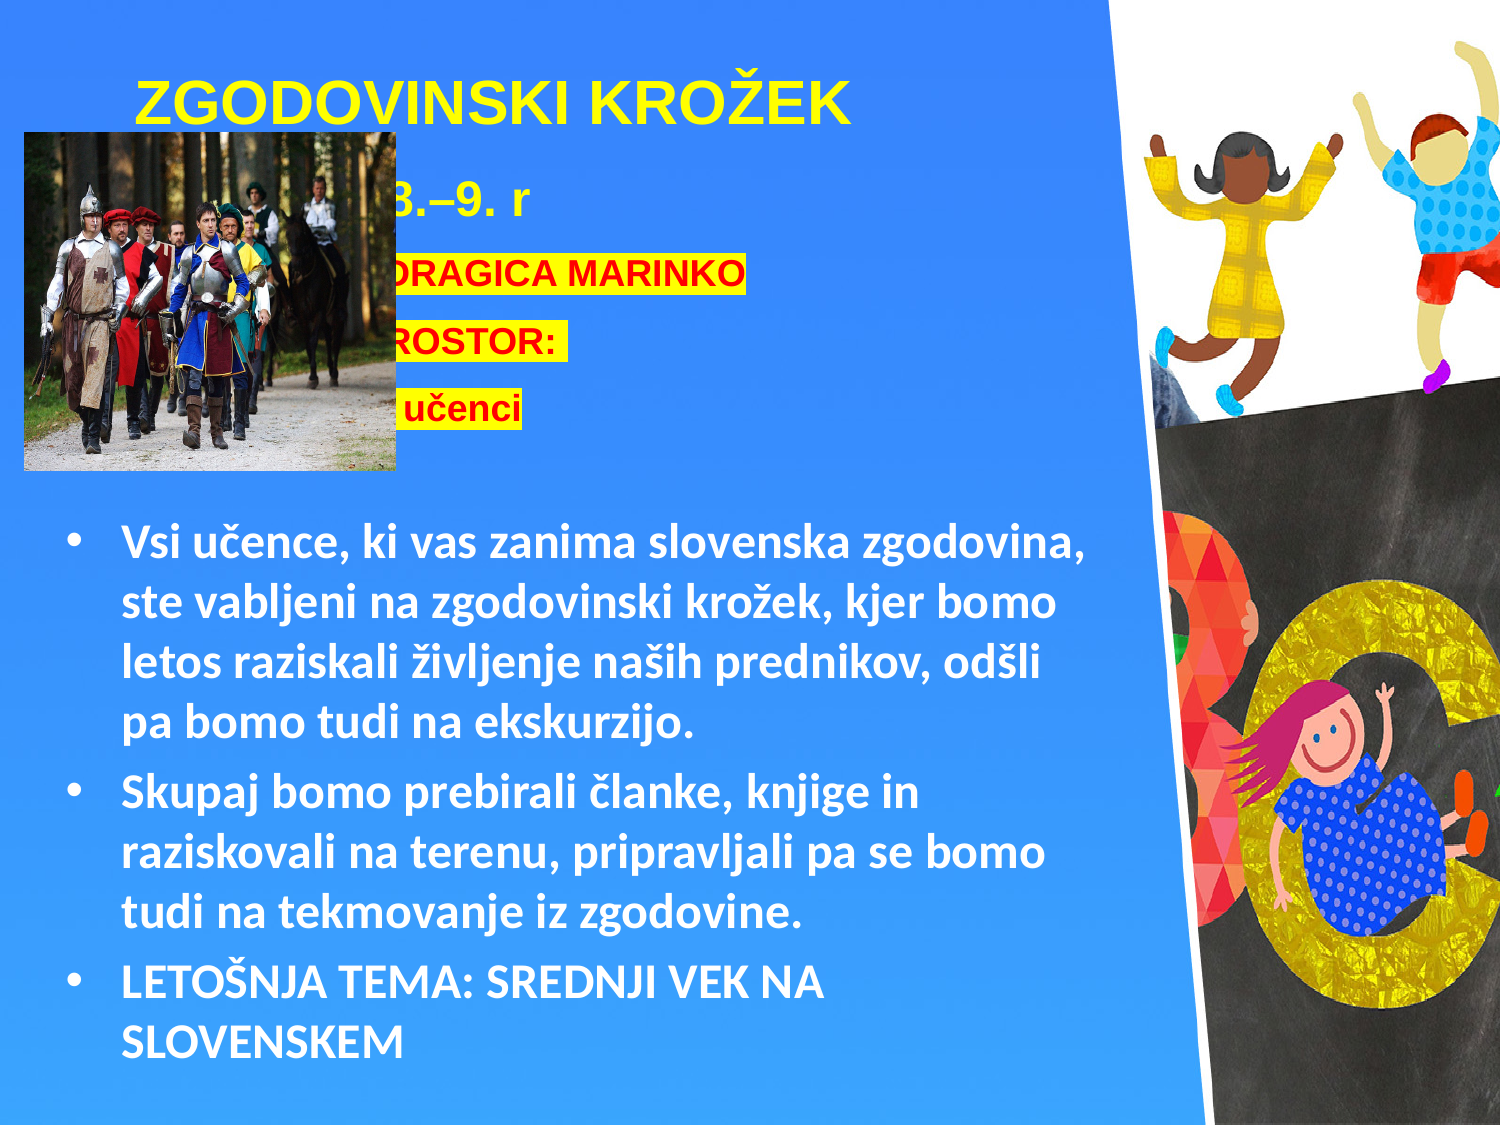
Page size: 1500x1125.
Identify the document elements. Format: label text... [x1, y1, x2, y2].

picture [0, 0, 1500, 1125]
title ZGODOVINSKI KROŽEK za učence 8.–9. r MENTORICA: DRAGICA MARINKO DAN,URA in PROSTOR: po dogovoru z učenci [397, 132, 1378, 322]
list Vsi učence, ki vas zanima slovenska zgodovina, ste vabljeni na zgodovinski krožek, kjer bomo letos raziskali življenje naših prednikov, odšli pa bomo tudi na ekskurzijo. Skupaj bomo prebirali članke, knjige in raziskovali na terenu, pripravljali pa se bomo tudi na tekmovanje iz zgodovine. LETOŠNJA TEMA: SREDNJI VEK NA SLOVENSKEM [50, 501, 1114, 1106]
